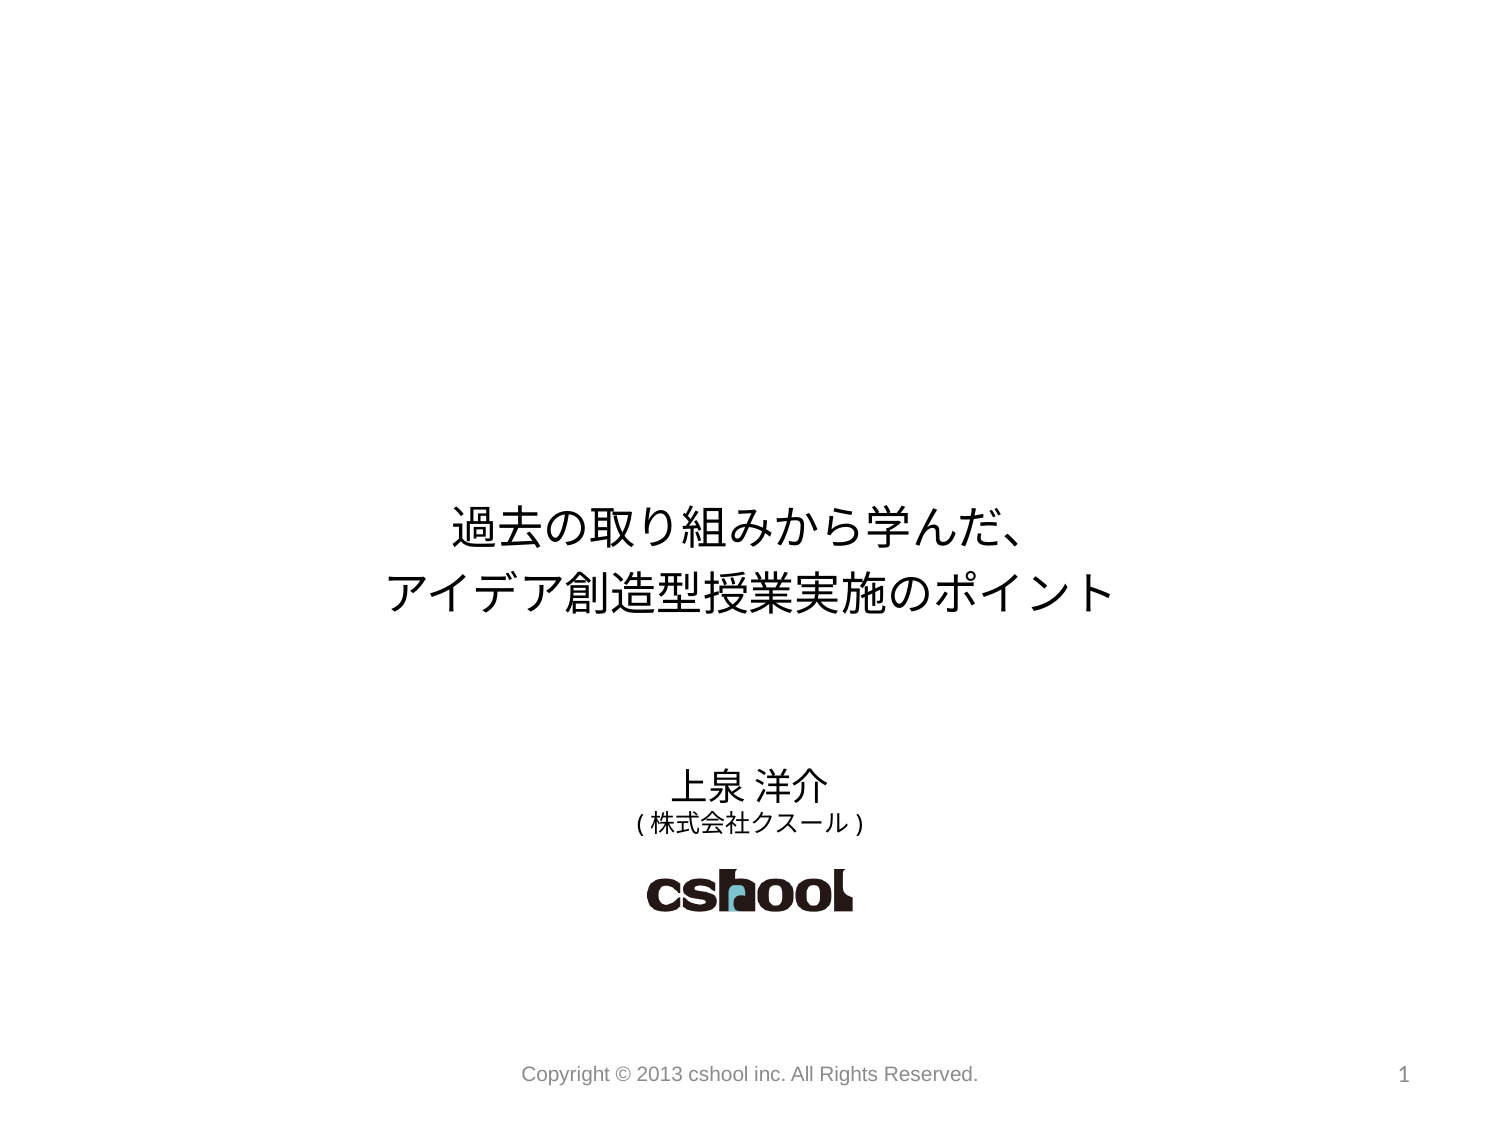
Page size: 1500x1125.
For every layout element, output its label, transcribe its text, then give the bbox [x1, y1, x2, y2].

slide_number 1 [1074, 1042, 1425, 1103]
text_box 上泉 洋介 (株式会社クスール) [568, 755, 932, 845]
title 過去の取り組みから学んだ、 アイデア創造型授業実施のポイント [191, 479, 1309, 628]
picture [647, 869, 853, 913]
footer Copyright © 2013 cshool inc. All Rights Reserved. [443, 1042, 1057, 1103]
